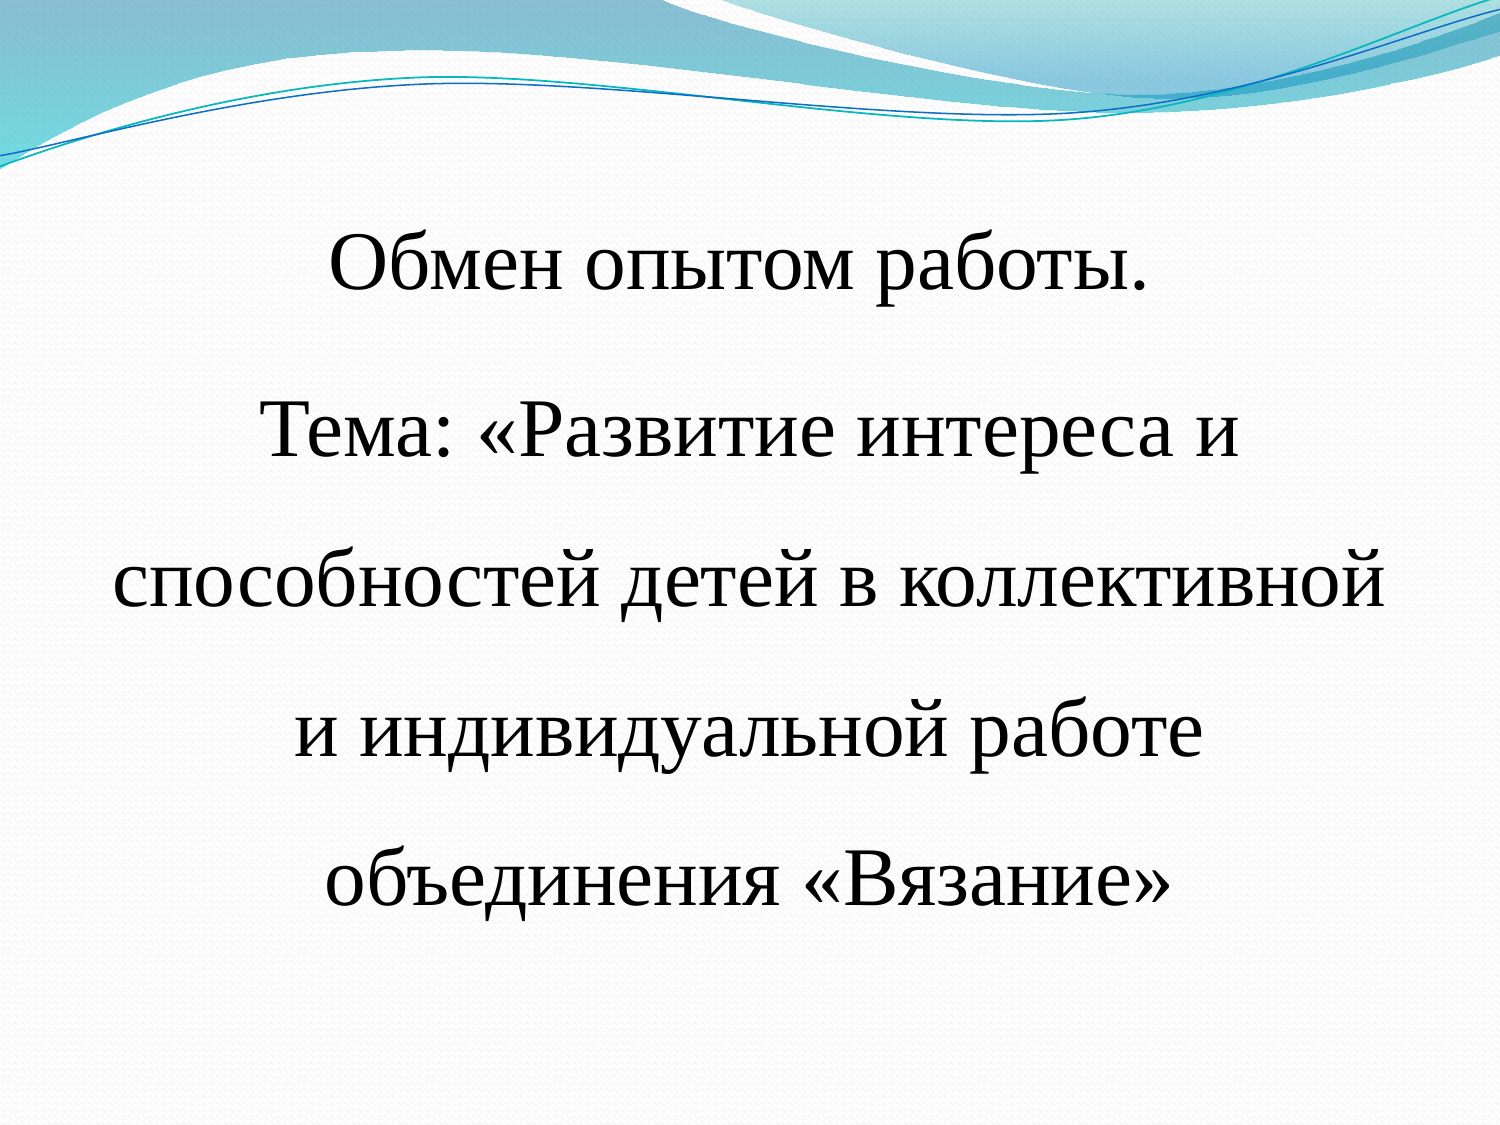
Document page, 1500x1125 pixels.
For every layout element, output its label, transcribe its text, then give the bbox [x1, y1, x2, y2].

list Обмен опытом работы. Тема: «Развитие интереса и способностей детей в коллективной и индивидуальной работе объединения «Вязание» [74, 148, 1426, 1006]
